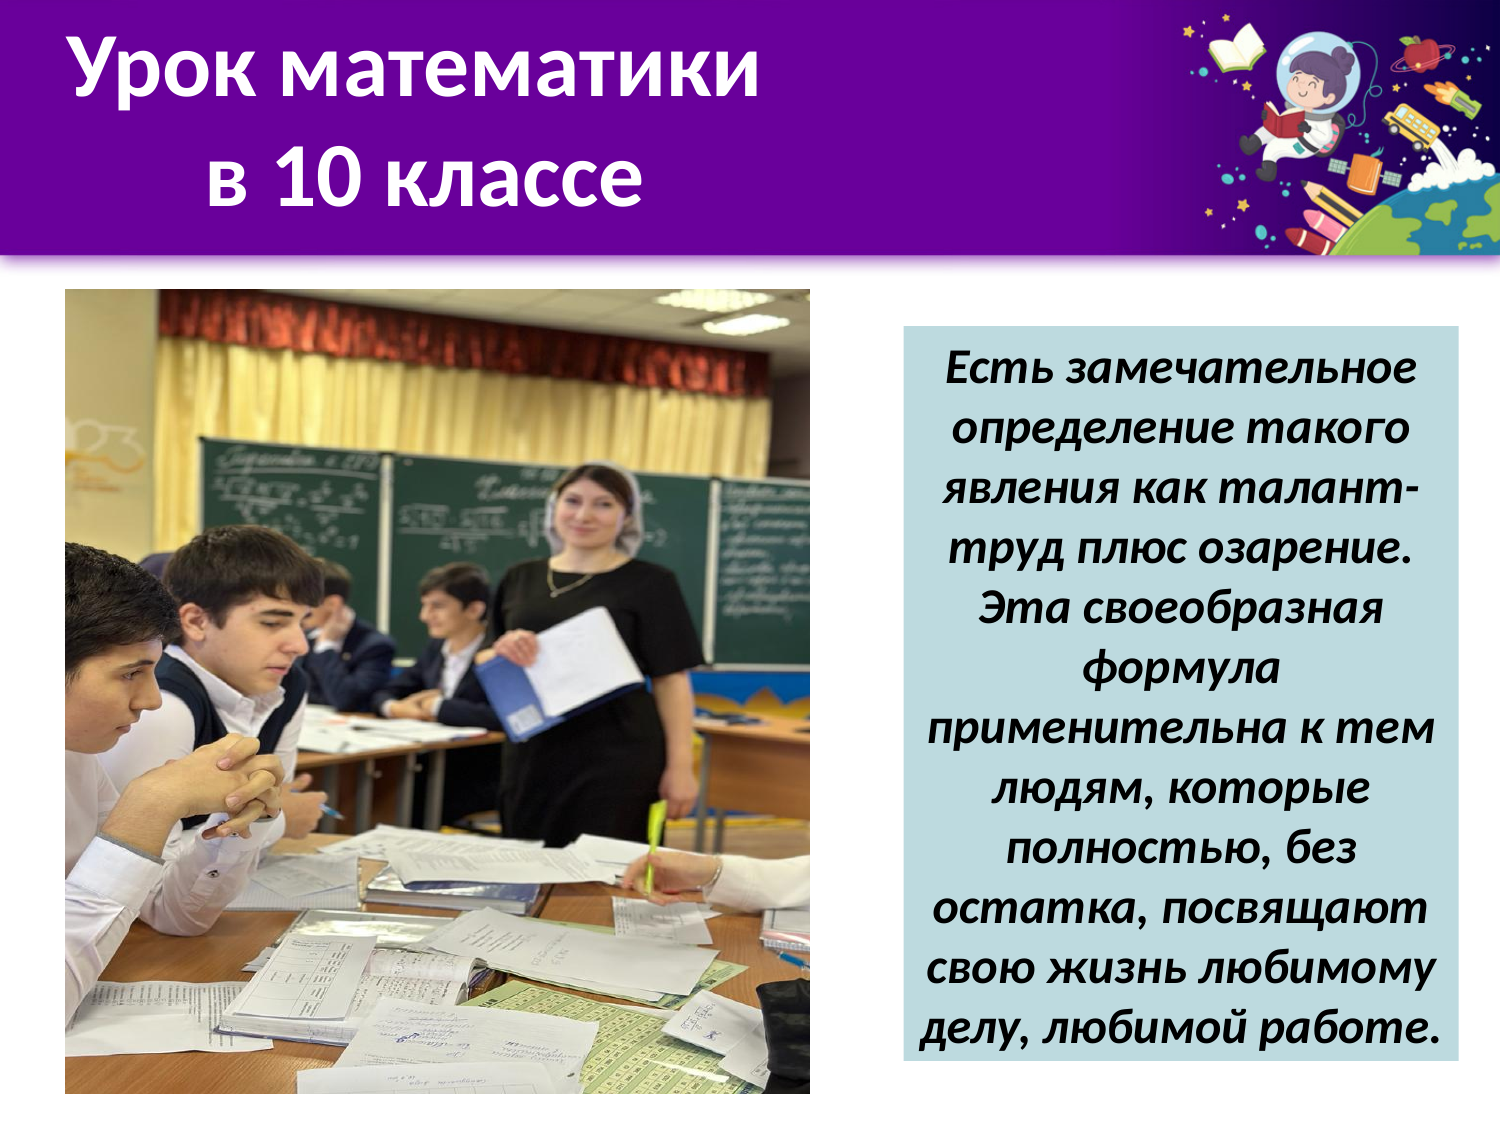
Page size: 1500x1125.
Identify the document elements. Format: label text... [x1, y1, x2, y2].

picture [0, 0, 1500, 1125]
text_box Есть замечательное определение такого явления как талант-труд плюс озарение. Эта своеобразная формула применительна к тем людям, которые полностью, без остатка, посвящают свою жизнь любимому делу, любимой работе. [903, 326, 1459, 1061]
title Урок математики в 10 классе [41, 50, 809, 270]
